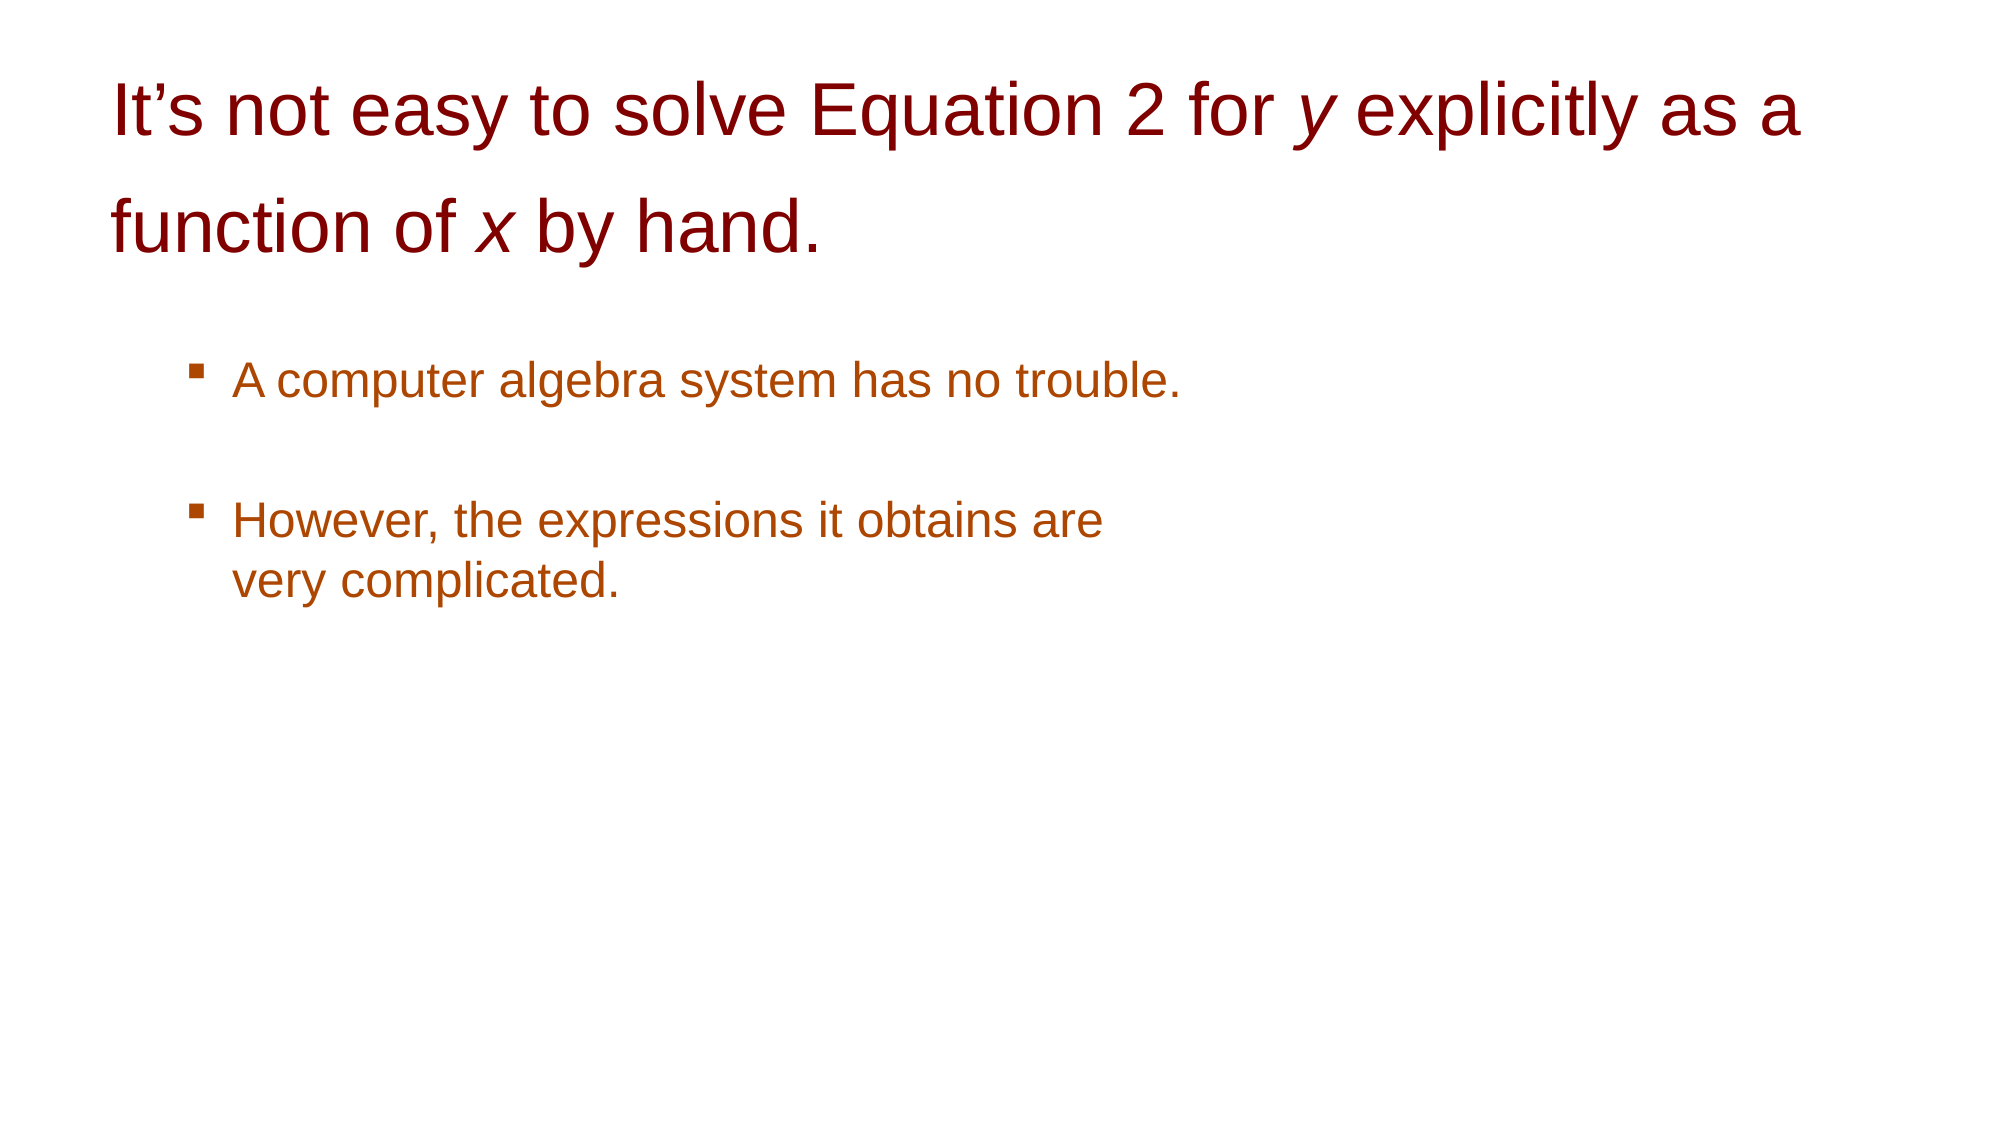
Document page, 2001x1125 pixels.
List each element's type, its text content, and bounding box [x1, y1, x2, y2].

text_box It’s not easy to solve Equation 2 for y explicitly as a function of x by hand. A computer algebra system has no trouble. However, the expressions it obtains are very complicated. [95, 25, 1833, 1096]
